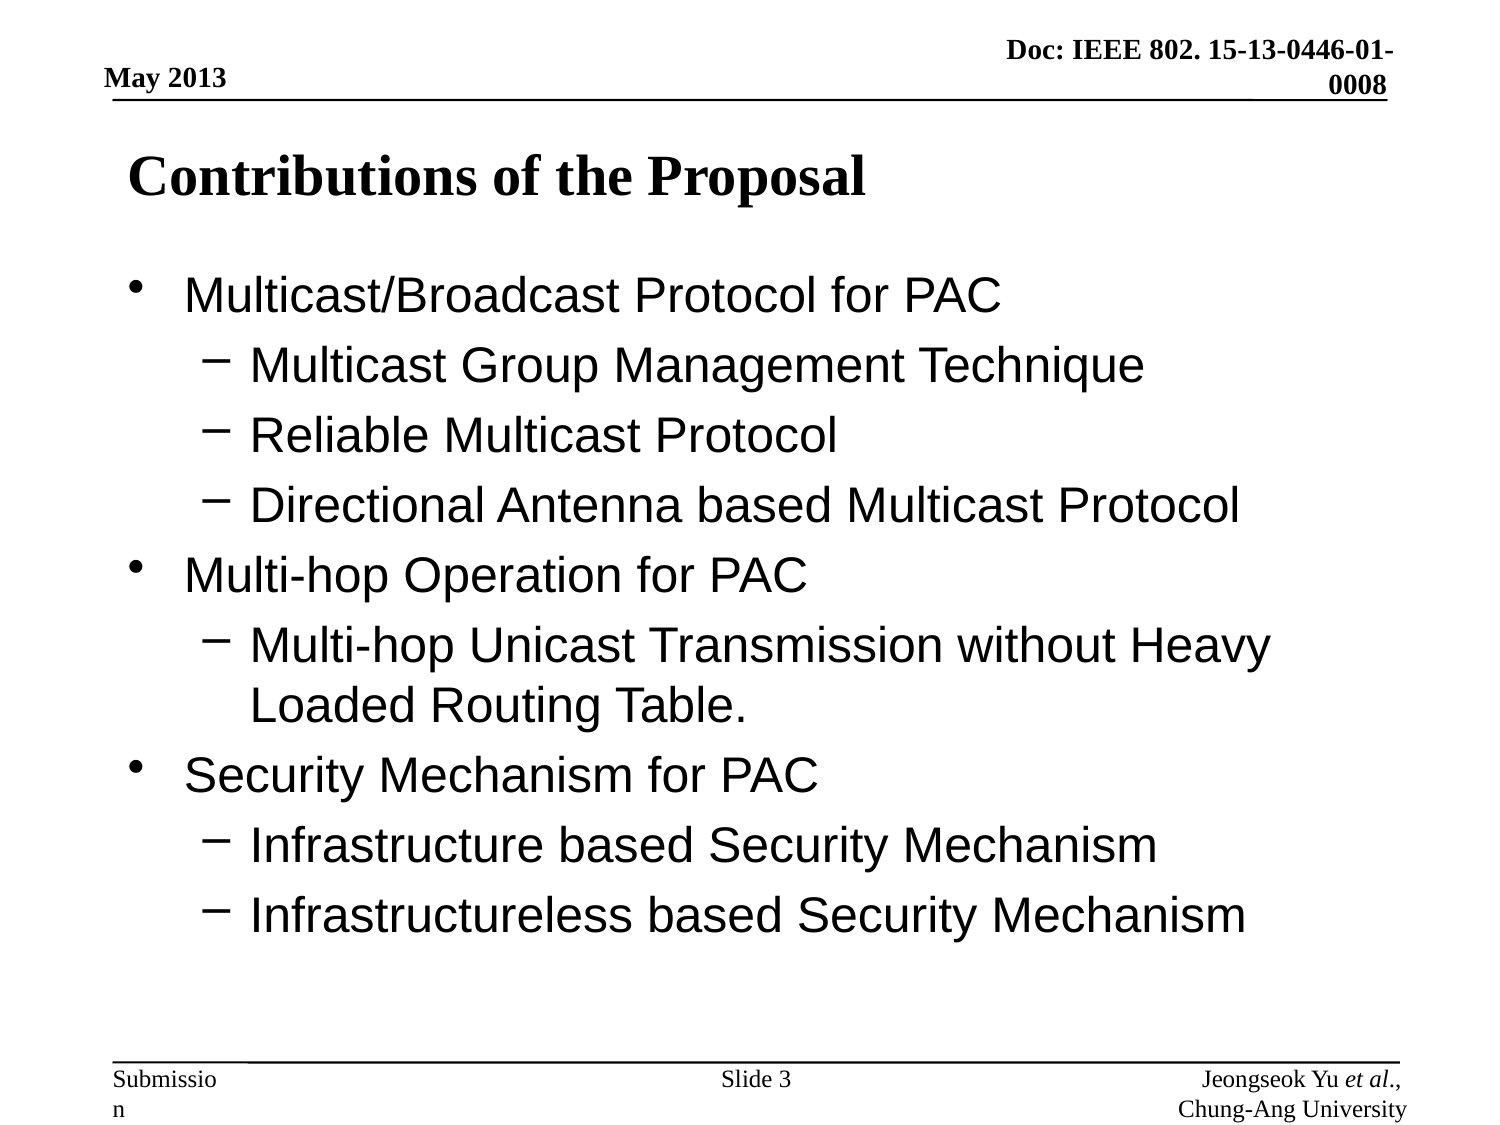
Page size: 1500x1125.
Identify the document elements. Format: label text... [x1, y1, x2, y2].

slide_number Slide 3 [712, 1061, 800, 1093]
list Multicast/Broadcast Protocol for PAC Multicast Group Management Technique Reliable Multicast Protocol Directional Antenna based Multicast Protocol Multi-hop Operation for PAC Multi-hop Unicast Transmission without Heavy Loaded Routing Table. Security Mechanism for PAC Infrastructure based Security Mechanism Infrastructureless based Security Mechanism [112, 255, 1388, 1000]
title Contributions of the Proposal [112, 112, 1388, 232]
